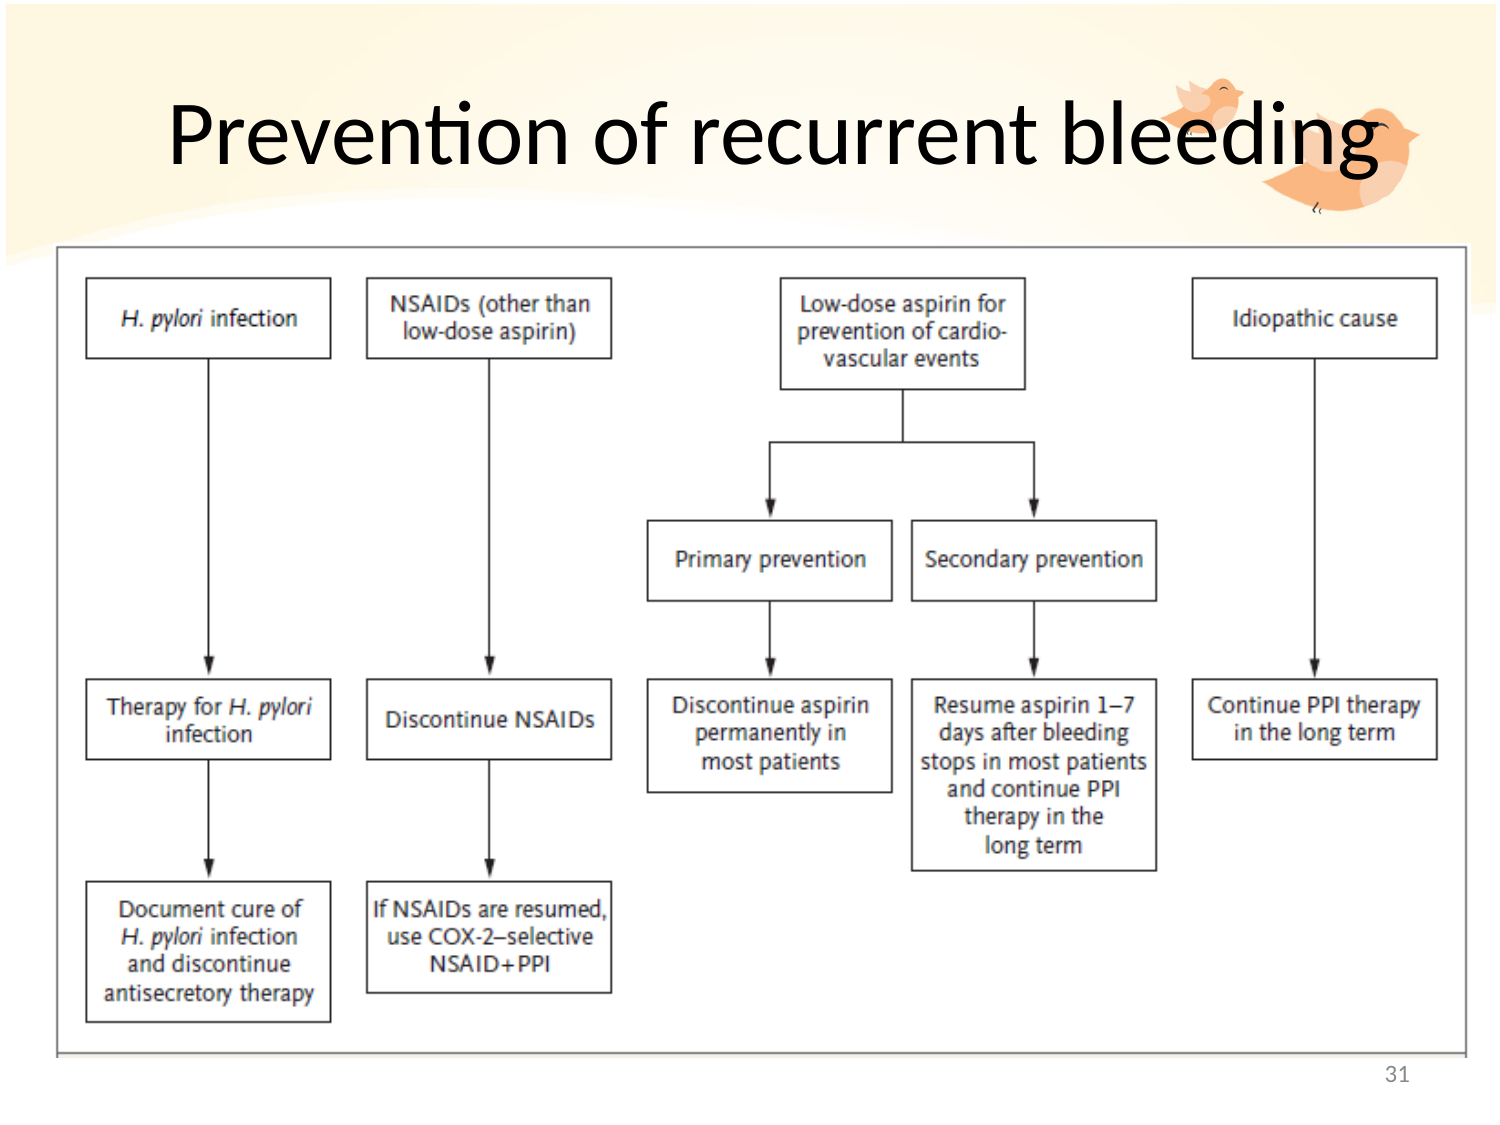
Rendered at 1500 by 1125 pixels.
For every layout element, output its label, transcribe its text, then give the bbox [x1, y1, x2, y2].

title Prevention of recurrent bleeding [152, 45, 1425, 211]
slide_number 31 [1074, 1068, 1425, 1103]
picture [0, 0, 1500, 1125]
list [52, 243, 1471, 1059]
